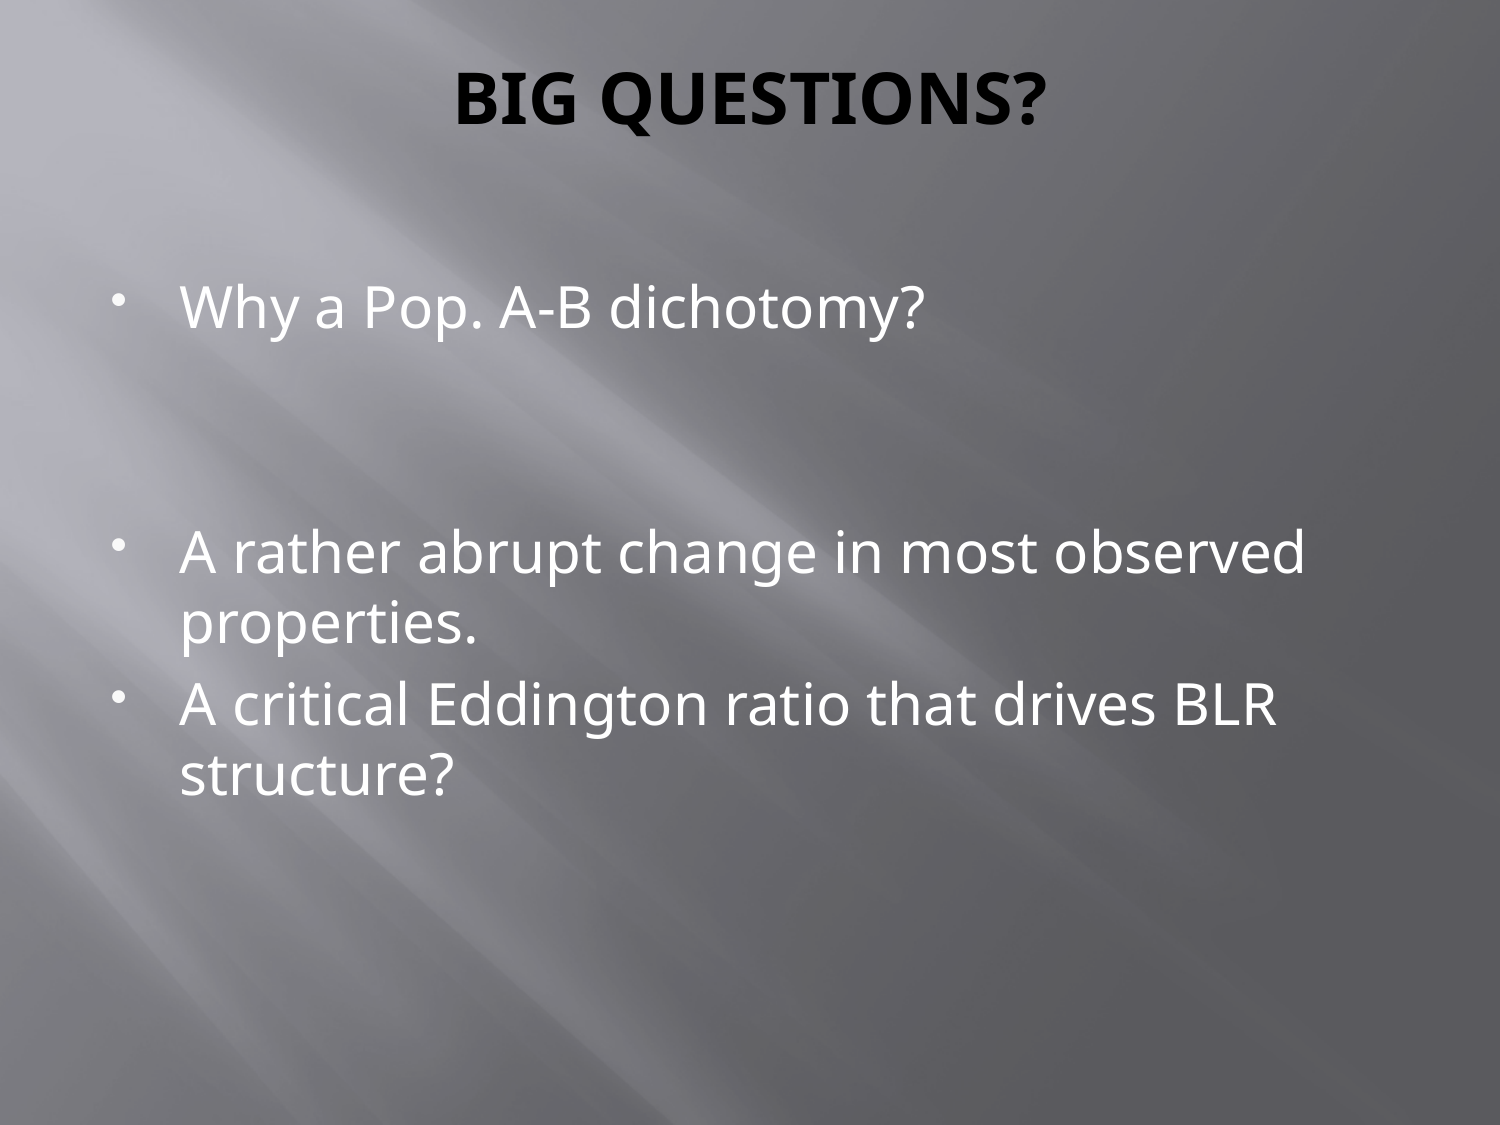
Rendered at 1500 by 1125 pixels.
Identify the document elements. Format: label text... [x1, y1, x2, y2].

title BIG QUESTIONS? [75, 45, 1425, 233]
list Why a Pop. A-B dichotomy? A rather abrupt change in most observed properties. A critical Eddington ratio that drives BLR structure? [74, 262, 1426, 1036]
